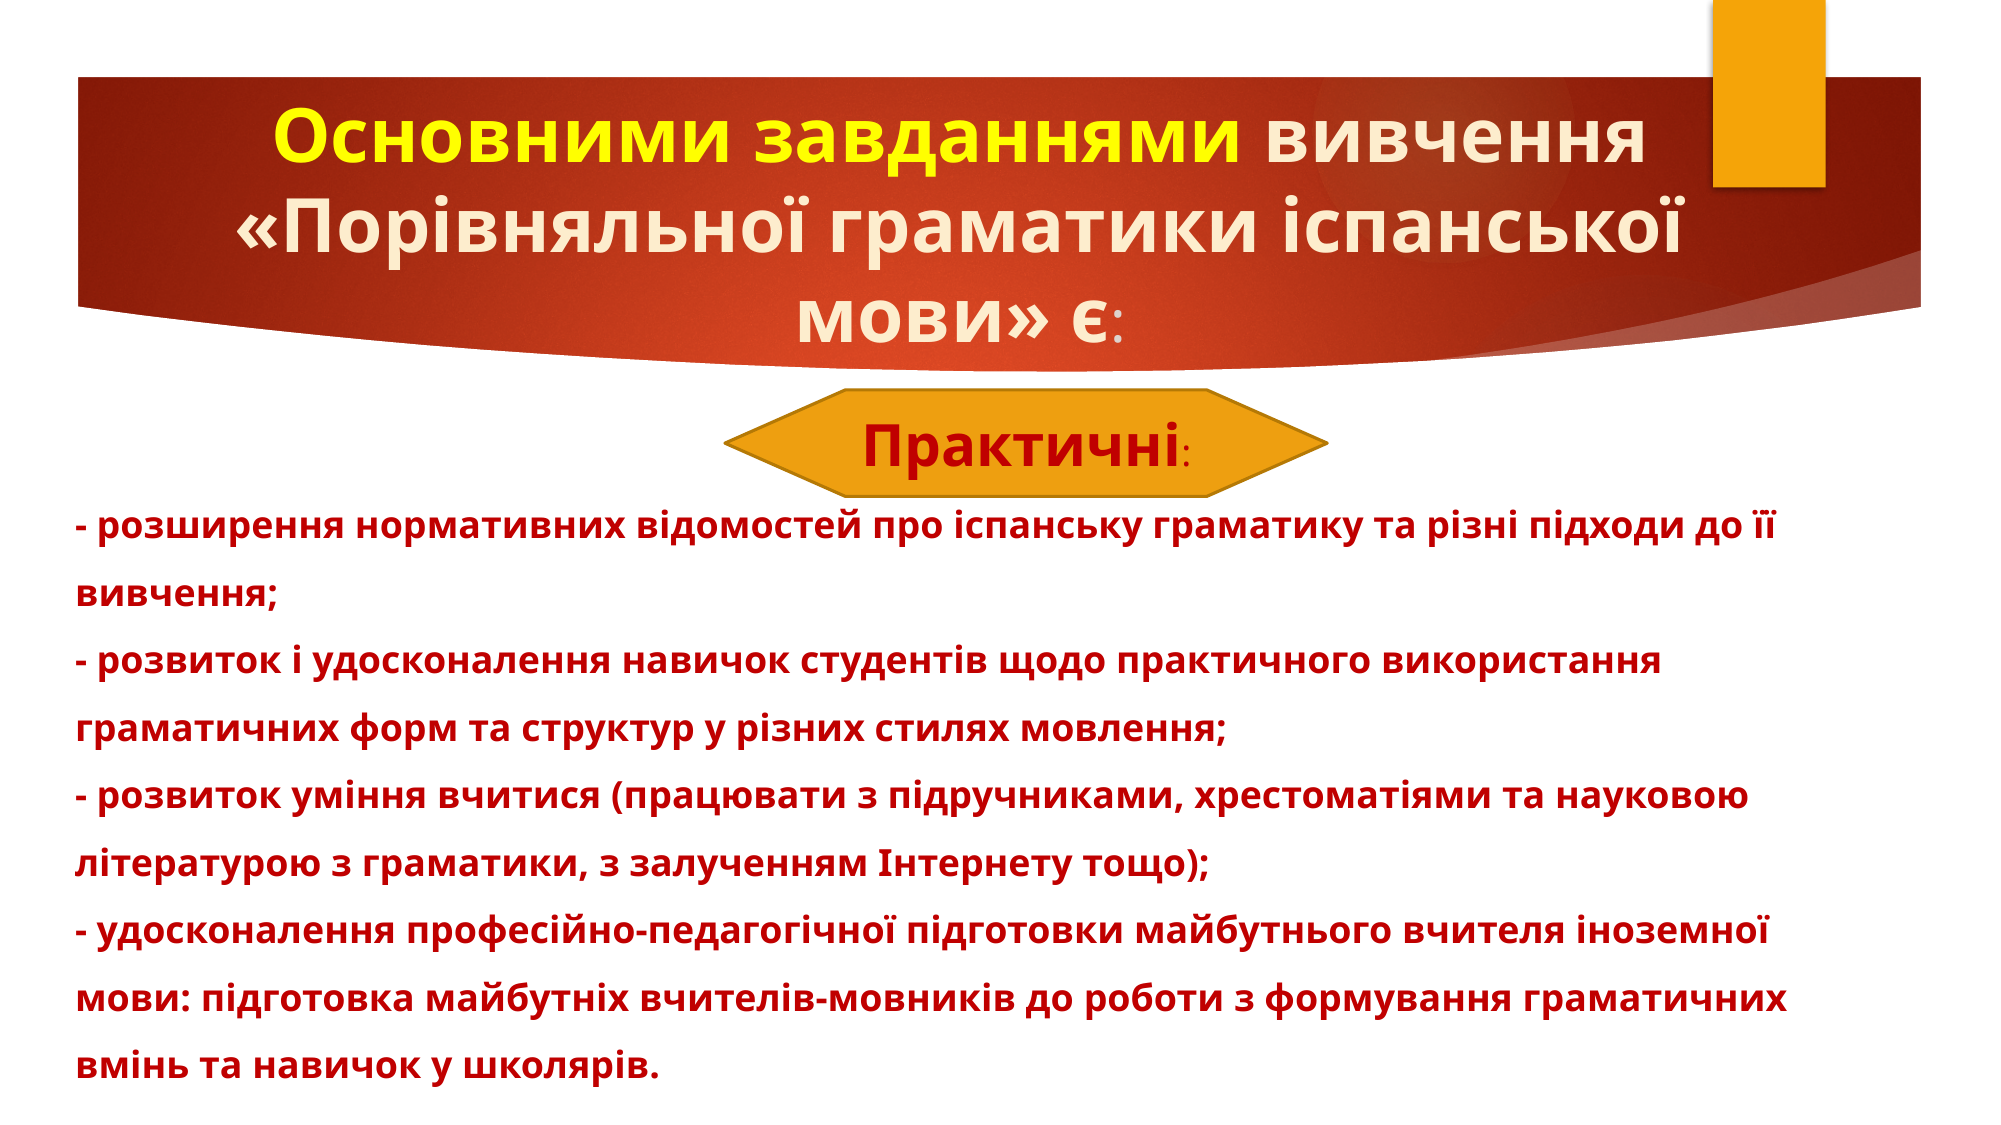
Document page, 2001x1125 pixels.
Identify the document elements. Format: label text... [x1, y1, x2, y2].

text_box Практичні: [723, 388, 1329, 498]
title - розширення нормативних відомостей про іспанську граматику та різні підходи до її вивчення; - розвиток і удосконалення навичок студентів щодо практичного використання граматичних форм та структур у різних стилях мовлення; - розвиток уміння вчитися (працювати з підручниками, хрестоматіями та науковою літературою з граматики, з залученням Інтернету тощо); - удосконалення професійно-педагогічної підготовки майбутнього вчителя іноземної мови: підготовка майбутніх вчителів-мовників до роботи з формування граматичних вмінь та навичок у школярів. [59, 443, 1919, 1055]
text_box Основними завданнями вивчення «Порівняльної граматики іспанської мови» є: [194, 79, 1726, 365]
